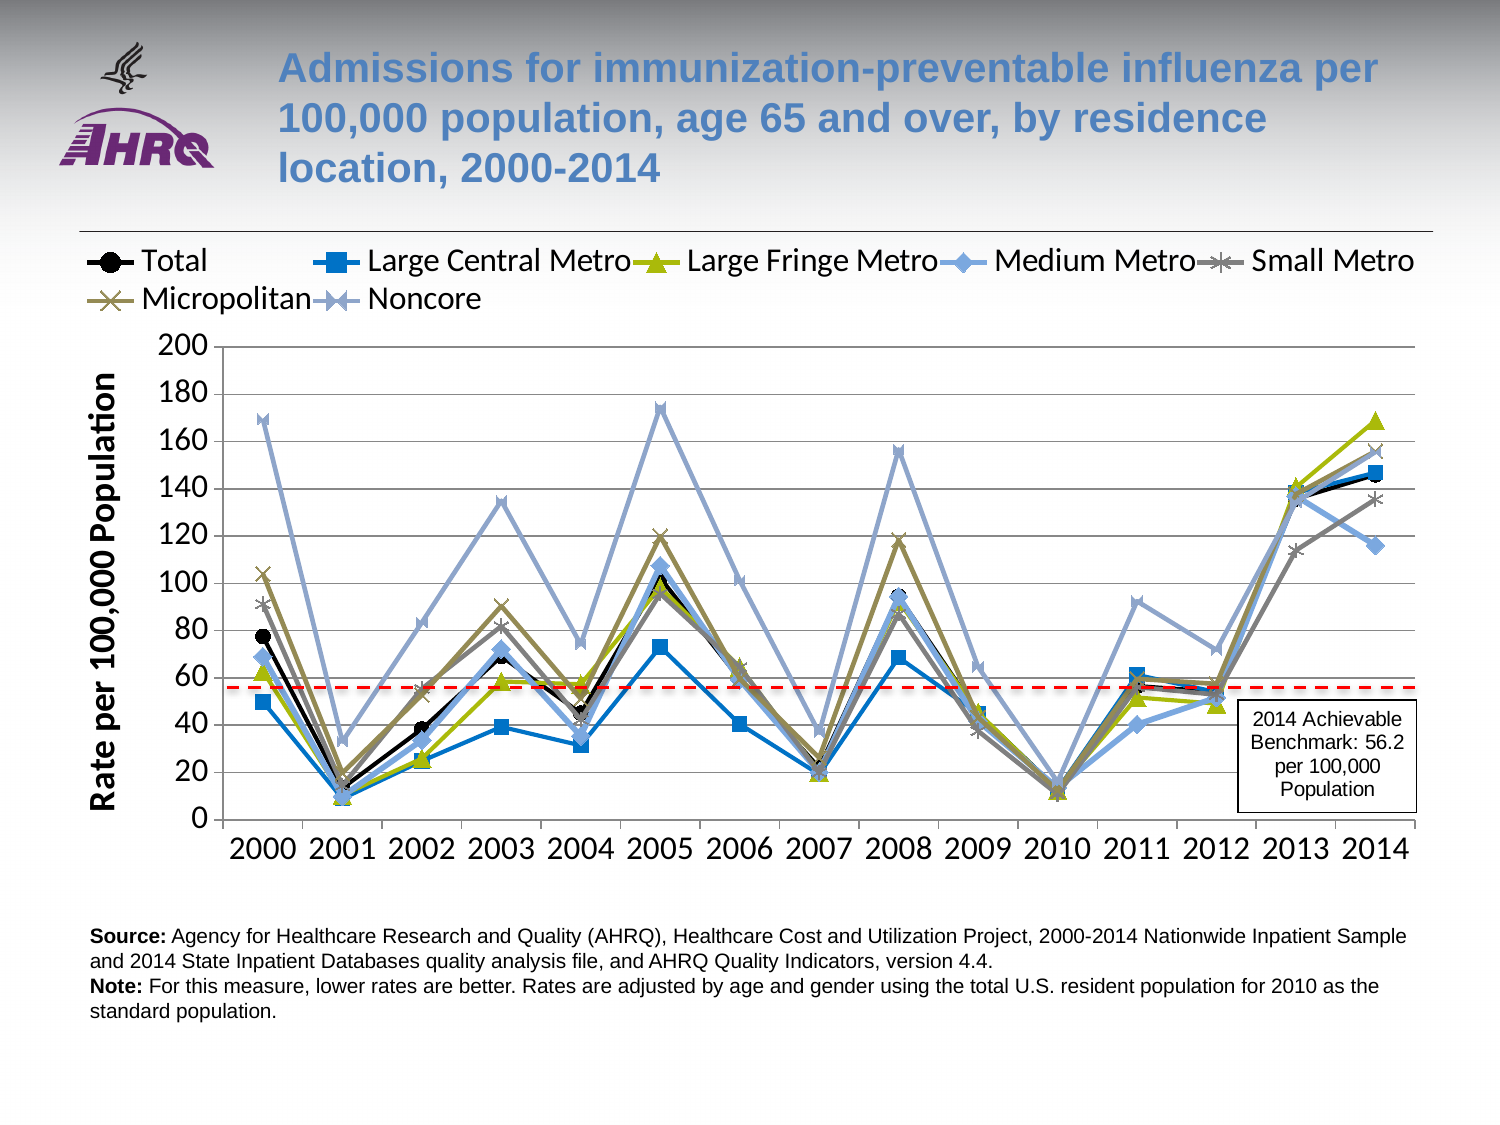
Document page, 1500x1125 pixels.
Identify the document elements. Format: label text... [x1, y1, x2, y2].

title Admissions for immunization-preventable influenza per 100,000 population, age 65 and over, by residence location, 2000-2014 [262, 45, 1425, 188]
text_box Source: Agency for Healthcare Research and Quality (AHRQ), Healthcare Cost and Utilization Project, 2000-2014 Nationwide Inpatient Sample and 2014 State Inpatient Databases quality analysis file, and AHRQ Quality Indicators, version 4.4. Note: For this measure, lower rates are better. Rates are adjusted by age and gender using the total U.S. resident population for 2010 as the standard population. [74, 914, 1425, 1030]
chart [74, 239, 1426, 886]
picture [0, 0, 1500, 1125]
